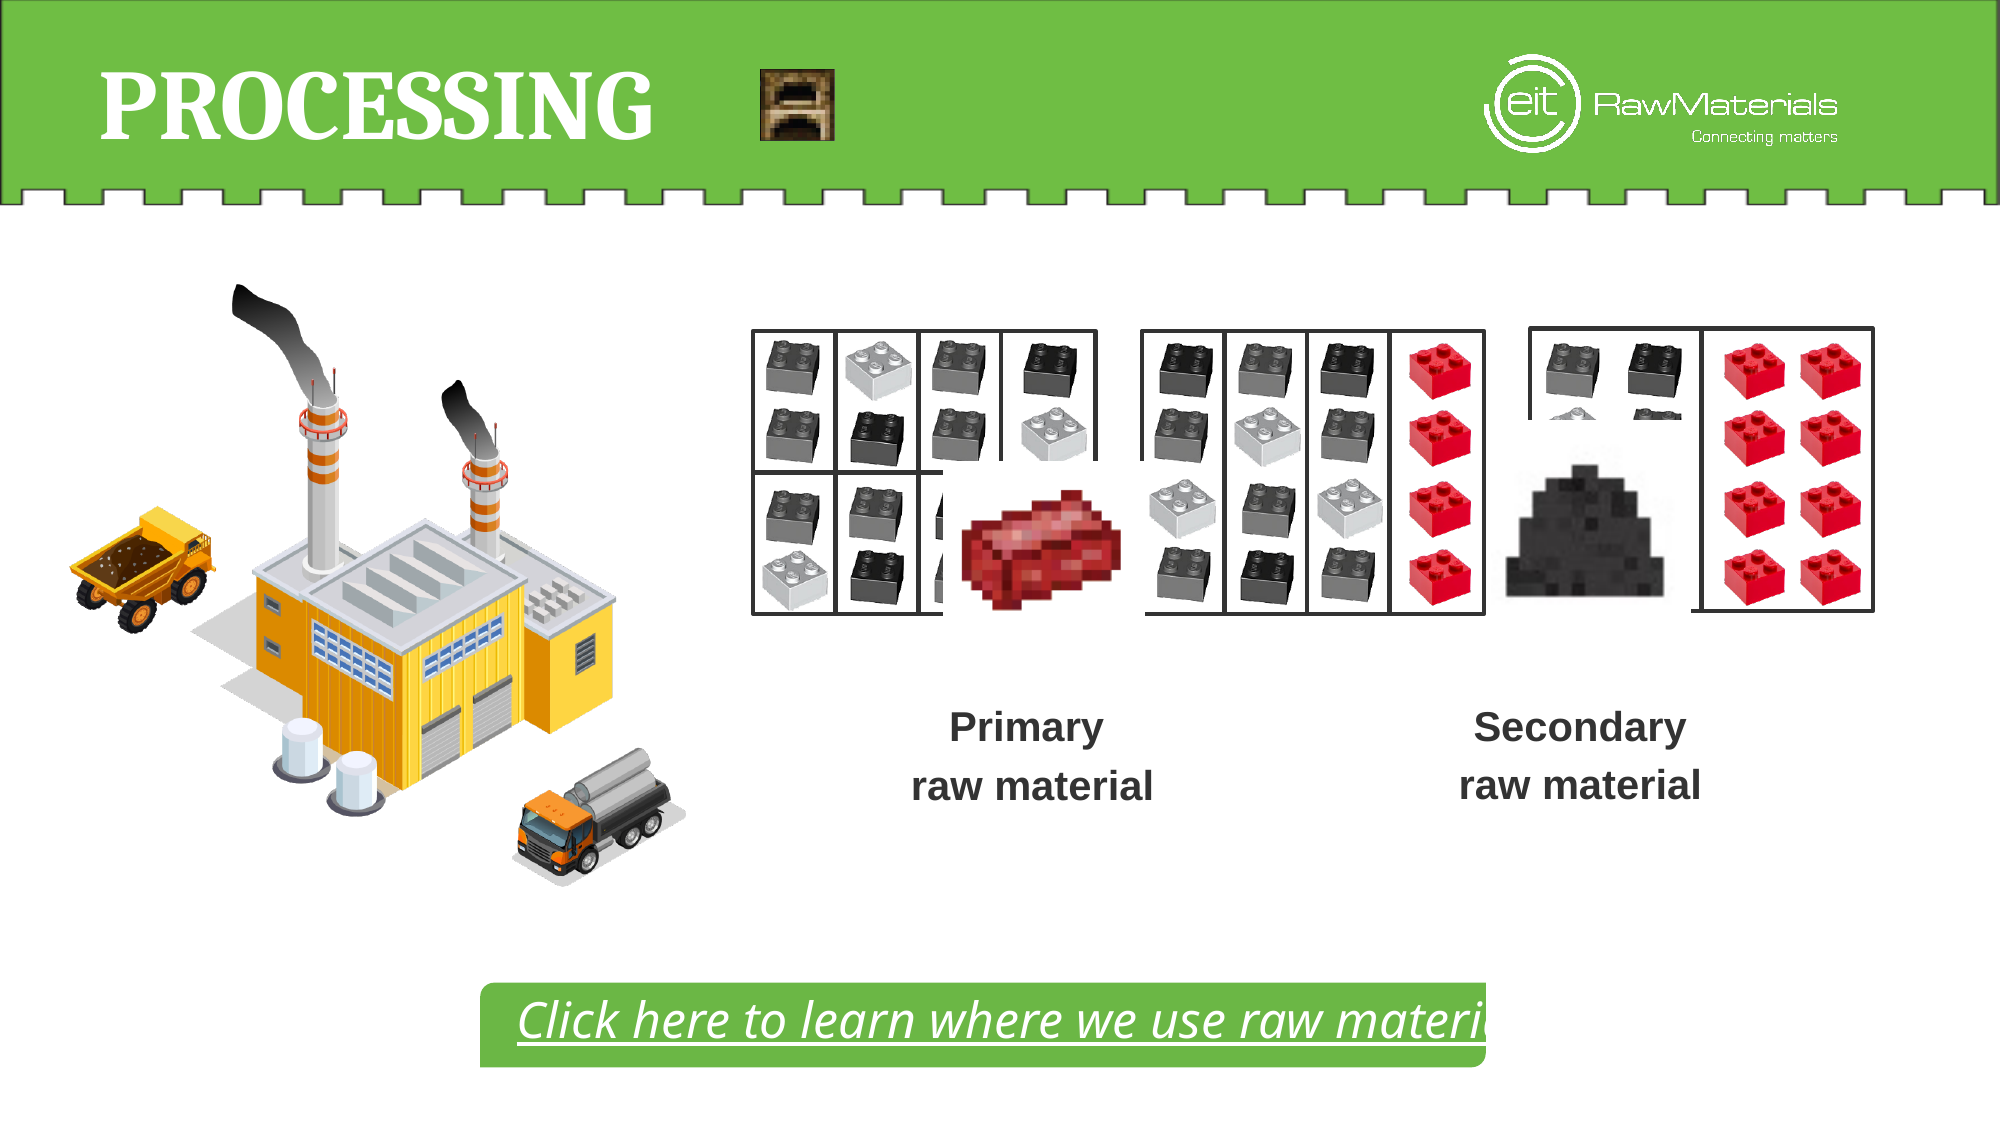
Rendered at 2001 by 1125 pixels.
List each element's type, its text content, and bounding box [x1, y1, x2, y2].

picture [1403, 406, 1477, 471]
picture [1490, 322, 1702, 624]
text_box Secondary raw material [1360, 691, 1815, 763]
picture [1717, 339, 1792, 405]
picture [1403, 477, 1477, 542]
picture [1717, 545, 1792, 610]
picture [746, 319, 1396, 645]
text_box [1397, 329, 1486, 616]
picture [1717, 477, 1792, 542]
picture [1793, 545, 1868, 610]
picture [68, 283, 686, 887]
text_box Primary raw material [812, 692, 1268, 764]
picture [1793, 339, 1868, 405]
text_box [1703, 326, 1875, 613]
text_box Click here to learn where we use raw materials. [516, 981, 1619, 1066]
text_box [478, 980, 1487, 1070]
picture [1717, 406, 1792, 471]
picture [0, 0, 2000, 207]
picture [1793, 406, 1868, 471]
picture [1793, 477, 1868, 542]
text_box [1329, 969, 1956, 1096]
picture [1403, 545, 1477, 610]
picture [1403, 339, 1477, 405]
